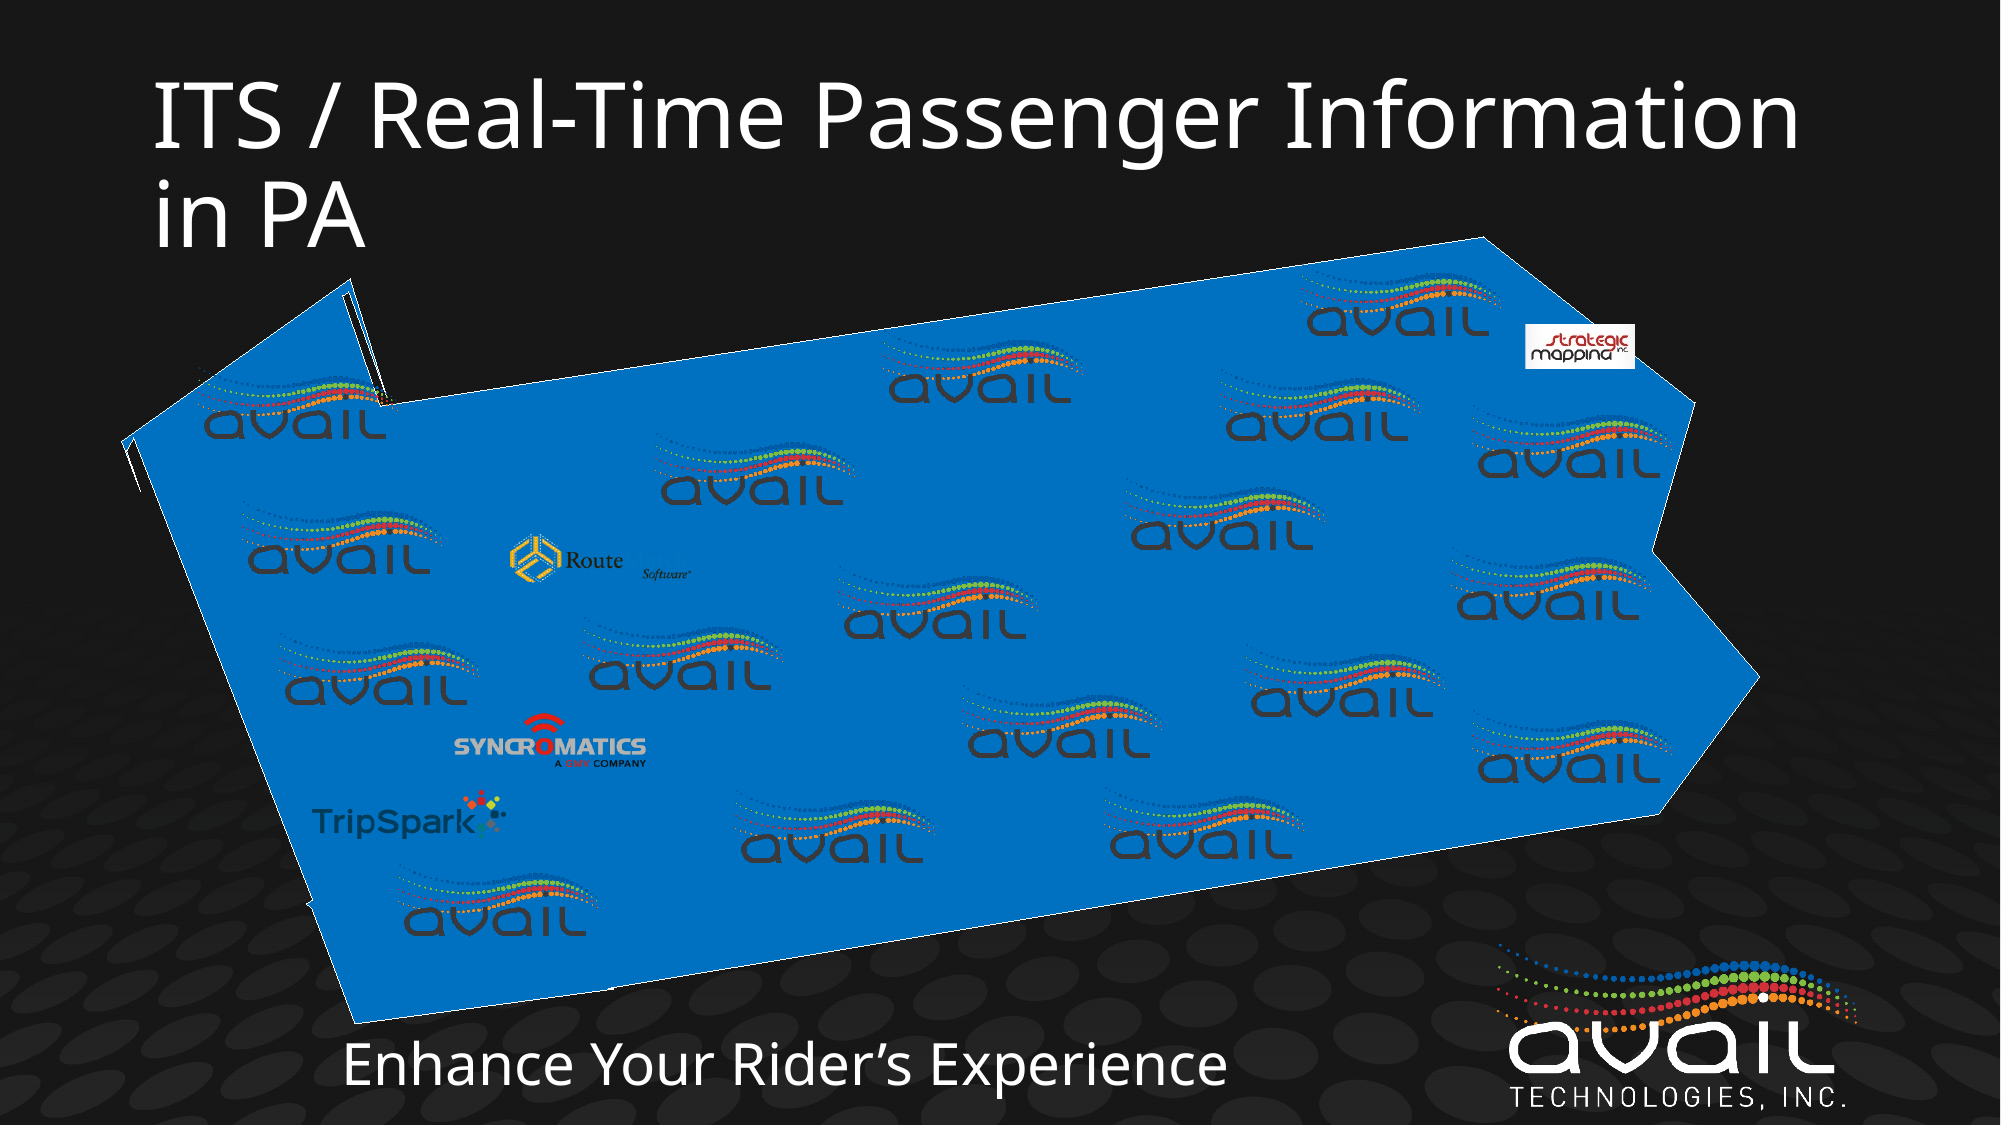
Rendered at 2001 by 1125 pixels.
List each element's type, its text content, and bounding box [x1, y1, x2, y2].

title ITS / Real-Time Passenger Information in PA [137, 59, 1863, 278]
picture [0, 0, 2001, 1125]
text_box [121, 236, 1760, 1024]
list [194, 364, 401, 442]
